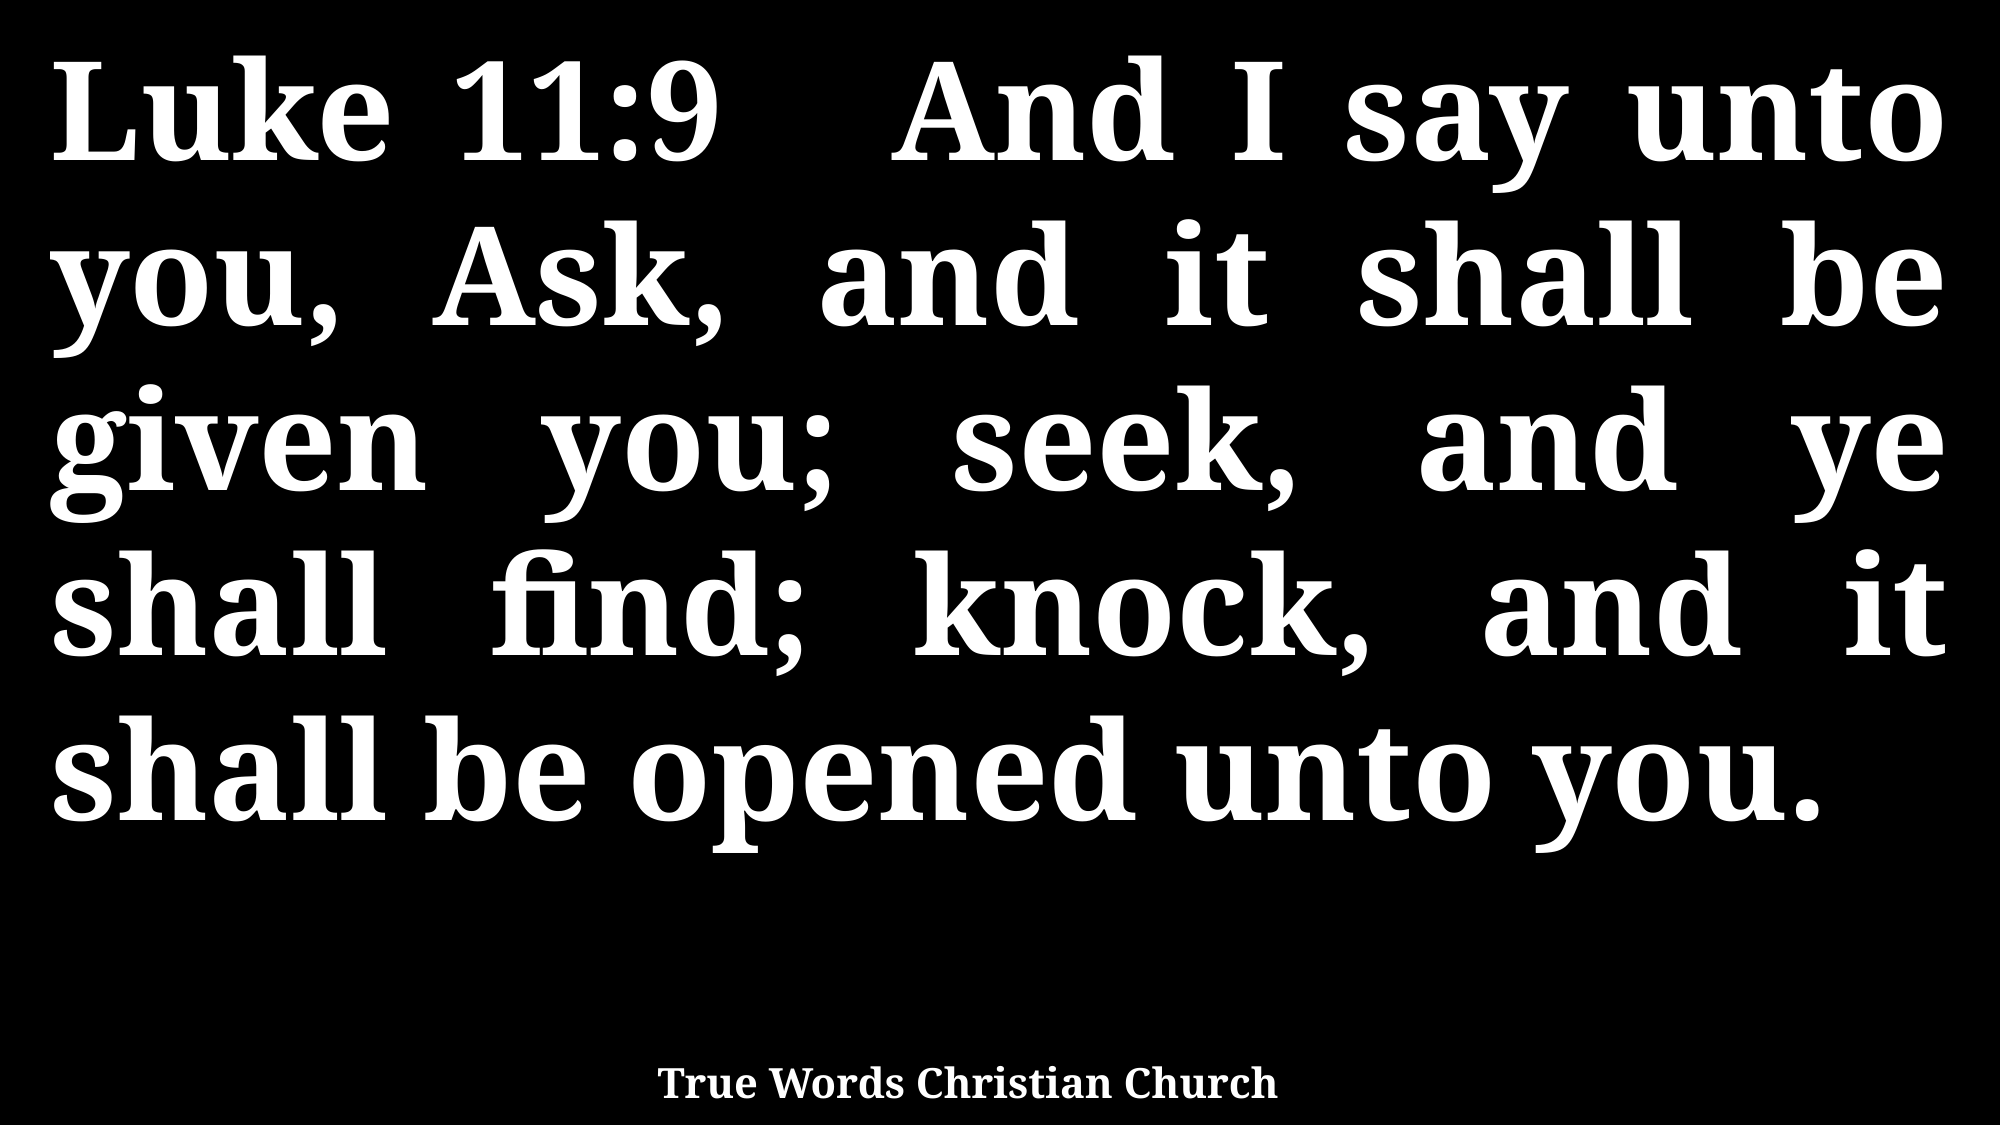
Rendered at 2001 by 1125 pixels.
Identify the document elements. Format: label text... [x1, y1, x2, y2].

text_box True Words Christian Church [642, 1049, 1294, 1114]
text_box Luke 11:9 And I say unto you, Ask, and it shall be given you; seek, and ye shall find; knock, and it shall be opened unto you. [35, 15, 1965, 856]
